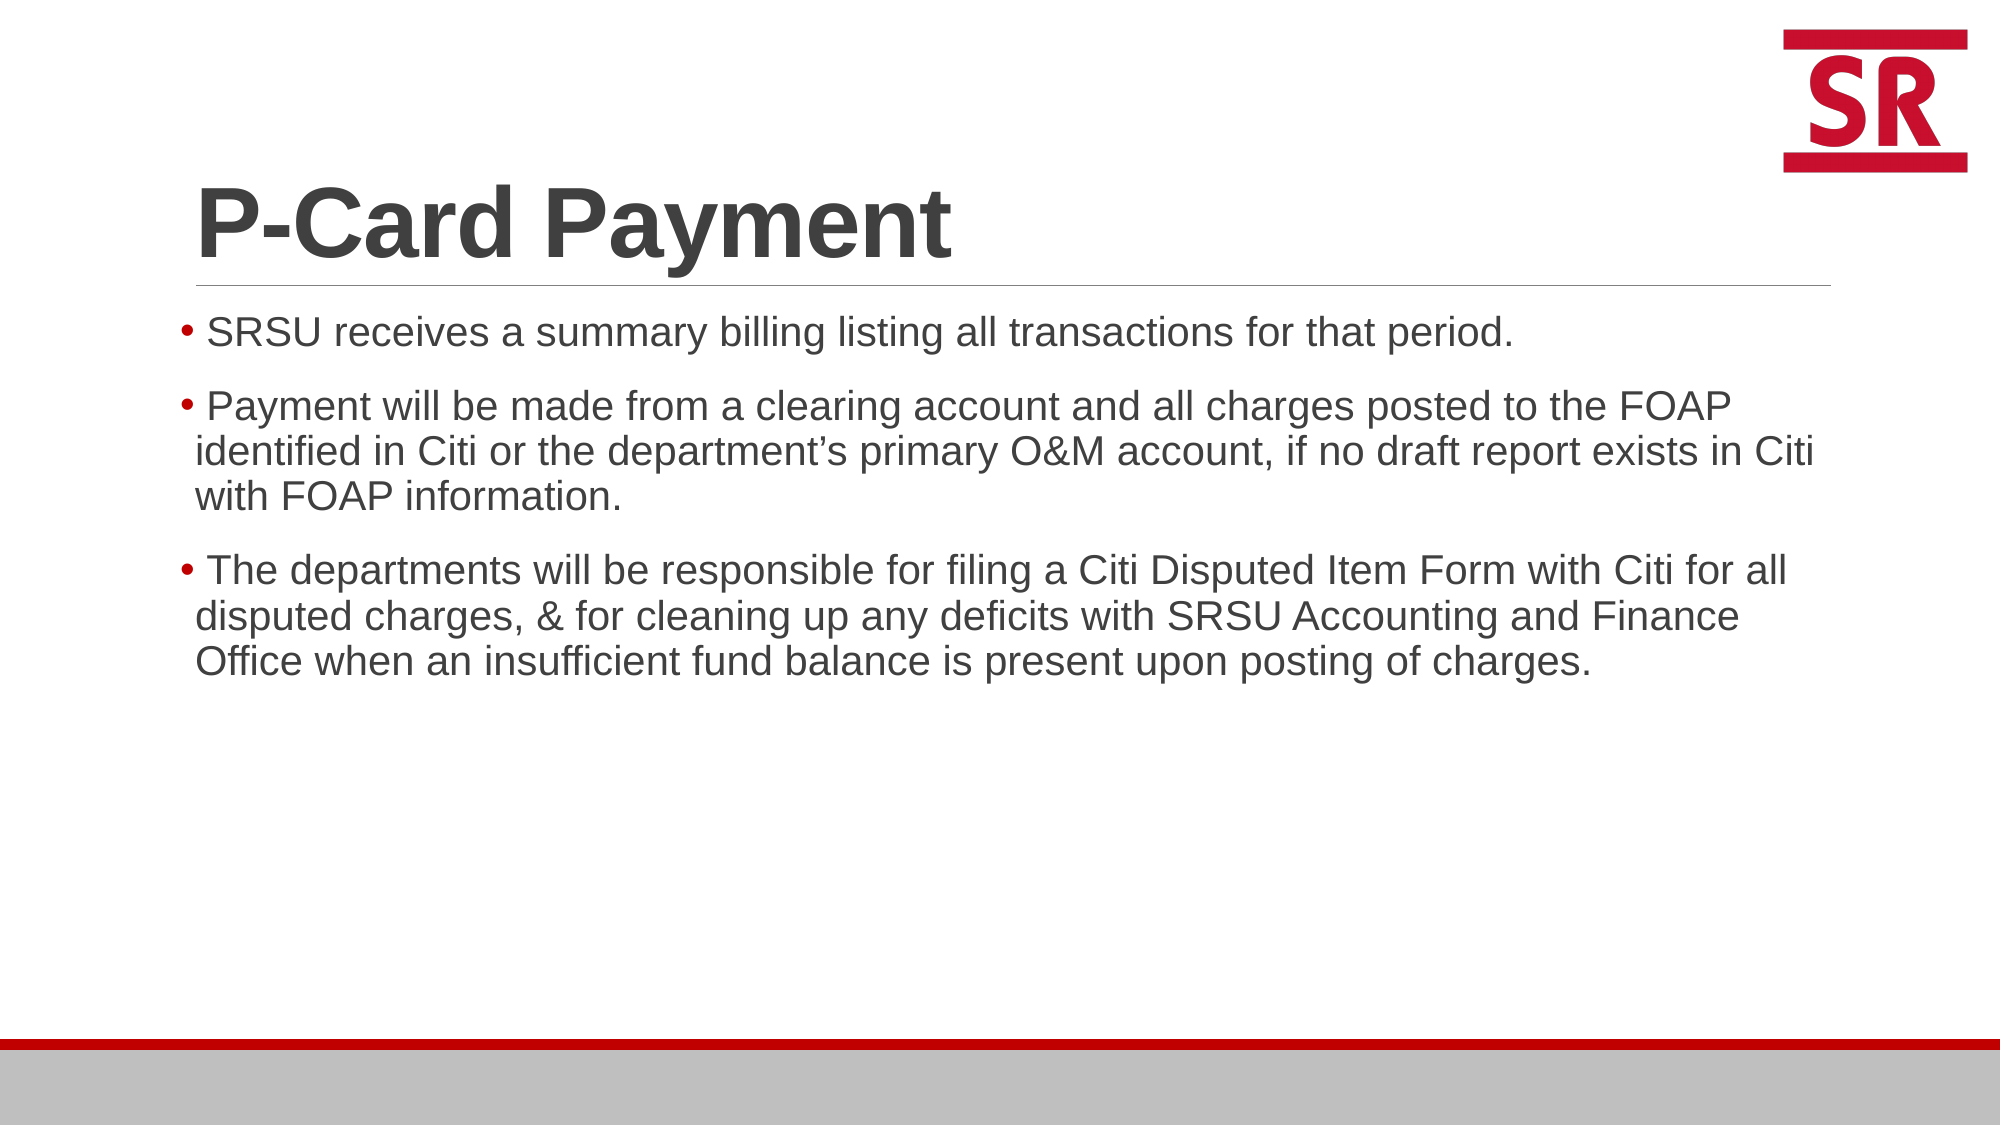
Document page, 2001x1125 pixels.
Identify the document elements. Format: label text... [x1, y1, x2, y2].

list SRSU receives a summary billing listing all transactions for that period. Payment will be made from a clearing account and all charges posted to the FOAP identified in Citi or the department’s primary O&M account, if no draft report exists in Citi with FOAP information. The departments will be responsible for filing a Citi Disputed Item Form with Citi for all disputed charges, & for cleaning up any deficits with SRSU Accounting and Finance Office when an insufficient fund balance is present upon posting of charges. [180, 302, 1830, 963]
title P-Card Payment [180, 47, 1830, 285]
picture [1778, 23, 1973, 179]
